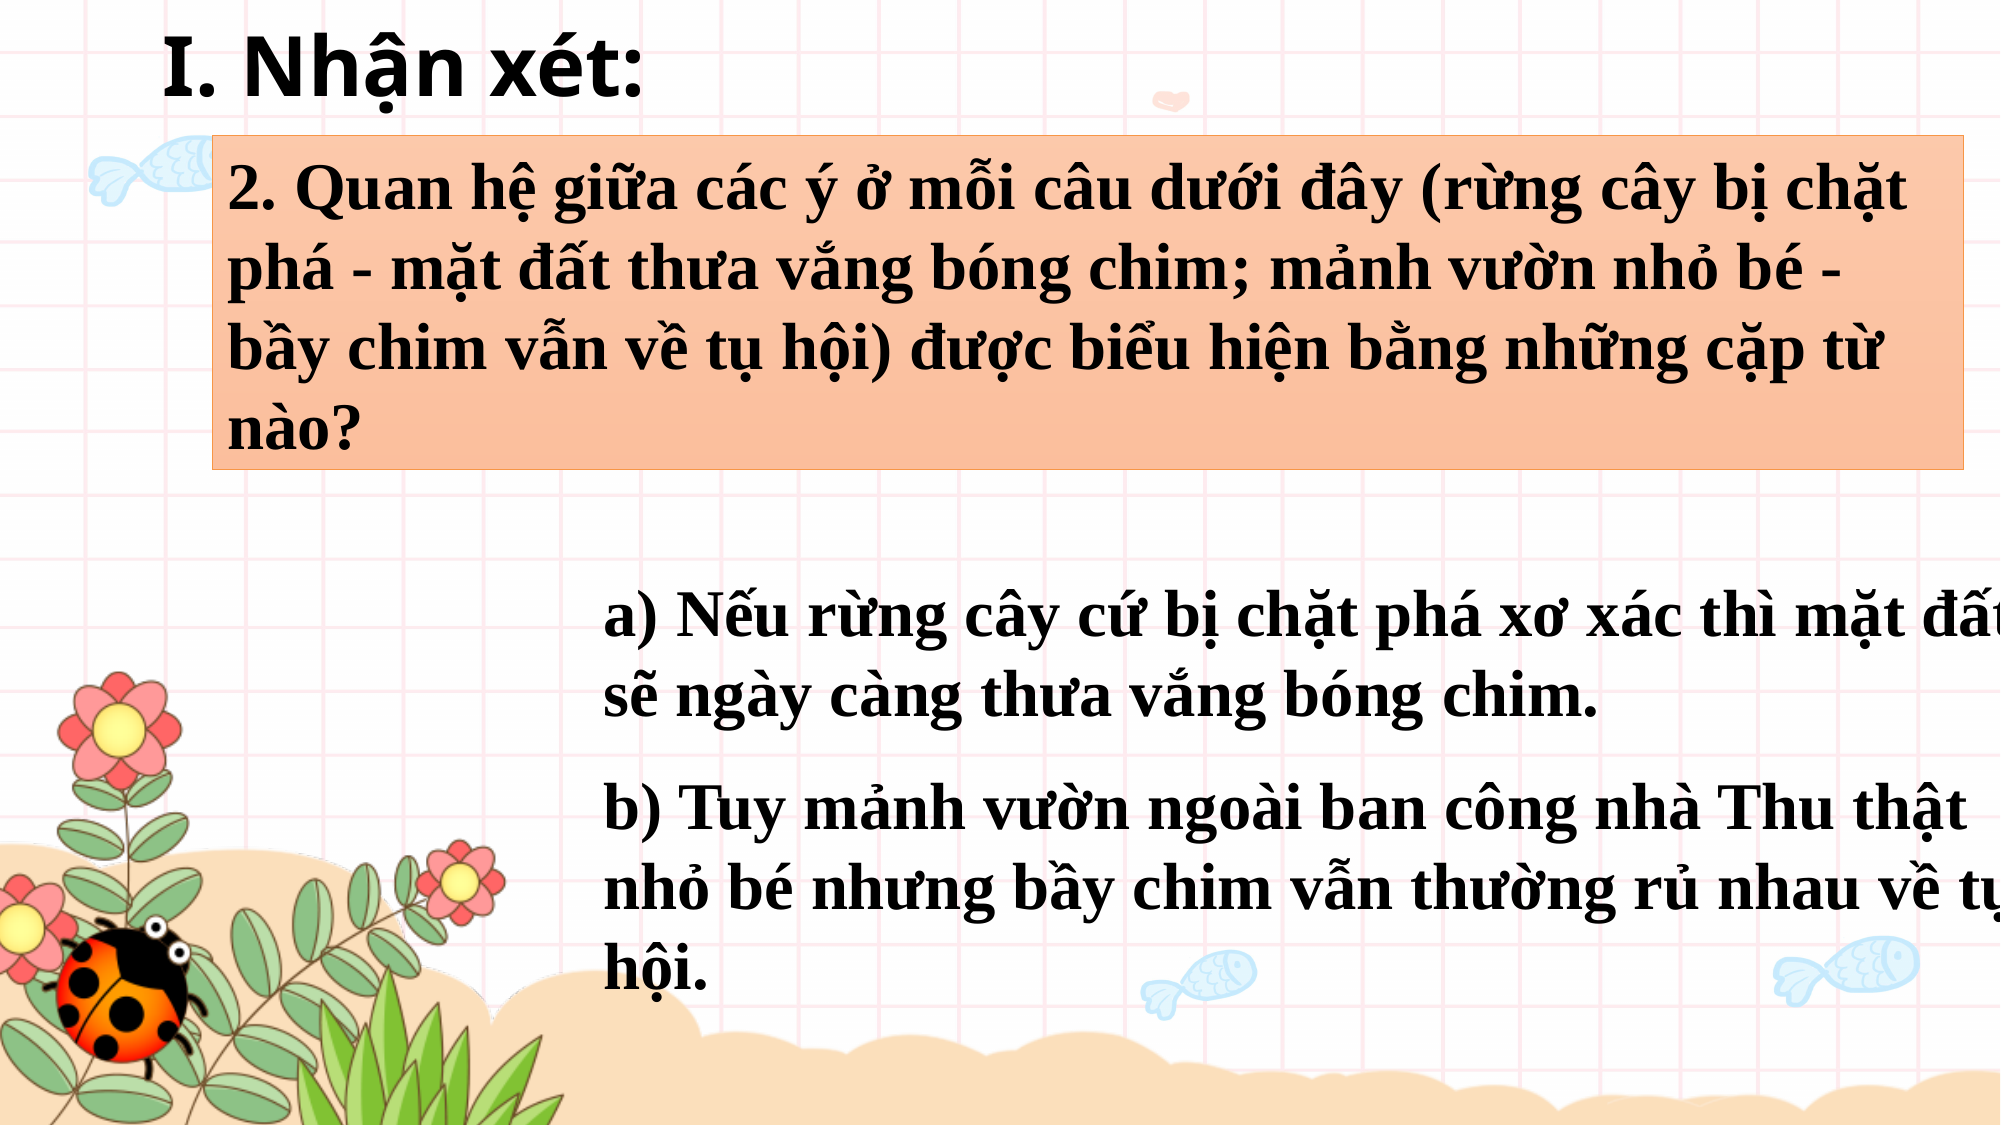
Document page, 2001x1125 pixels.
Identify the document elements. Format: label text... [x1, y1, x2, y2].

picture [0, 0, 2001, 1125]
text_box a) Nếu rừng cây cứ bị chặt phá xơ xác thì mặt đất sẽ ngày càng thưa vắng bóng chim. b) Tuy mảnh vườn ngoài ban công nhà Thu thật nhỏ bé nhưng bầy chim vẫn thường rủ nhau về tụ hội. [588, 562, 2000, 1124]
text_box I. Nhận xét: [147, 5, 817, 99]
text_box 2. Quan hệ giữa các ý ở mỗi câu dưới đây (rừng cây bị chặt phá - mặt đất thưa vắng bóng chim; mảnh vườn nhỏ bé - bầy chim vẫn về tụ hội) được biểu hiện bằng những cặp từ nào? [212, 135, 1964, 470]
